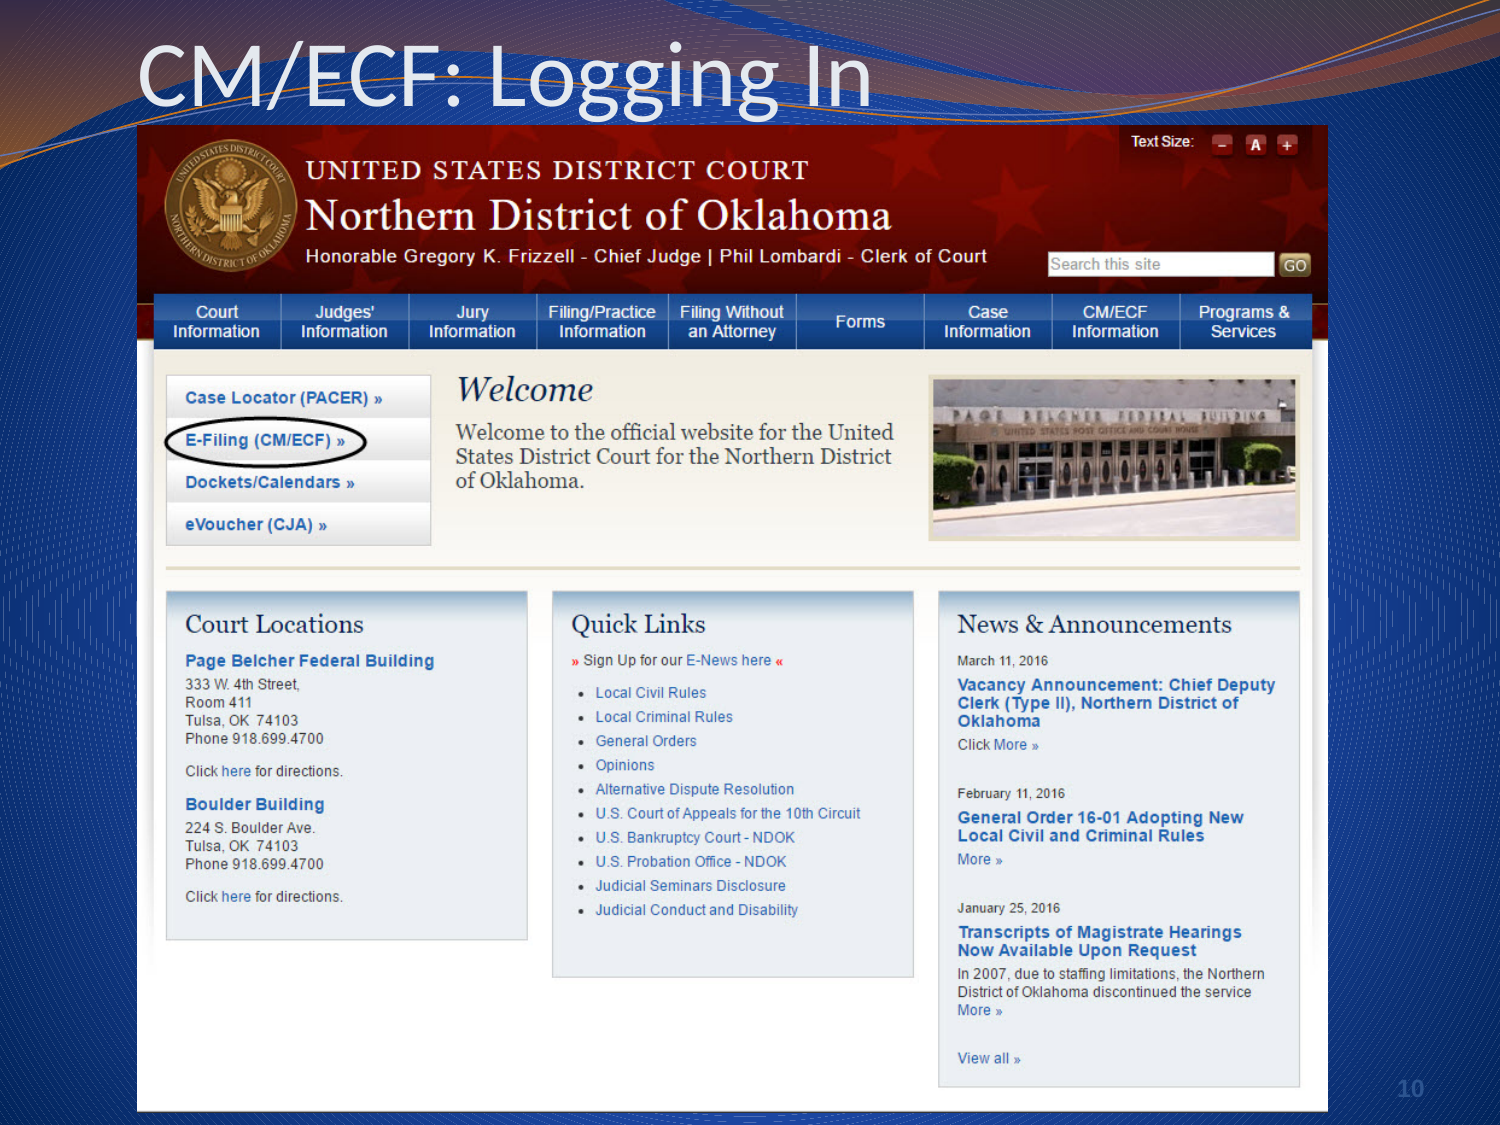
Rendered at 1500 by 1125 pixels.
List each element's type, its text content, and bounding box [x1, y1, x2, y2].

title CM/ECF: Logging In [137, 4, 1428, 126]
picture [137, 124, 1329, 1114]
slide_number 10 [1335, 1042, 1425, 1103]
